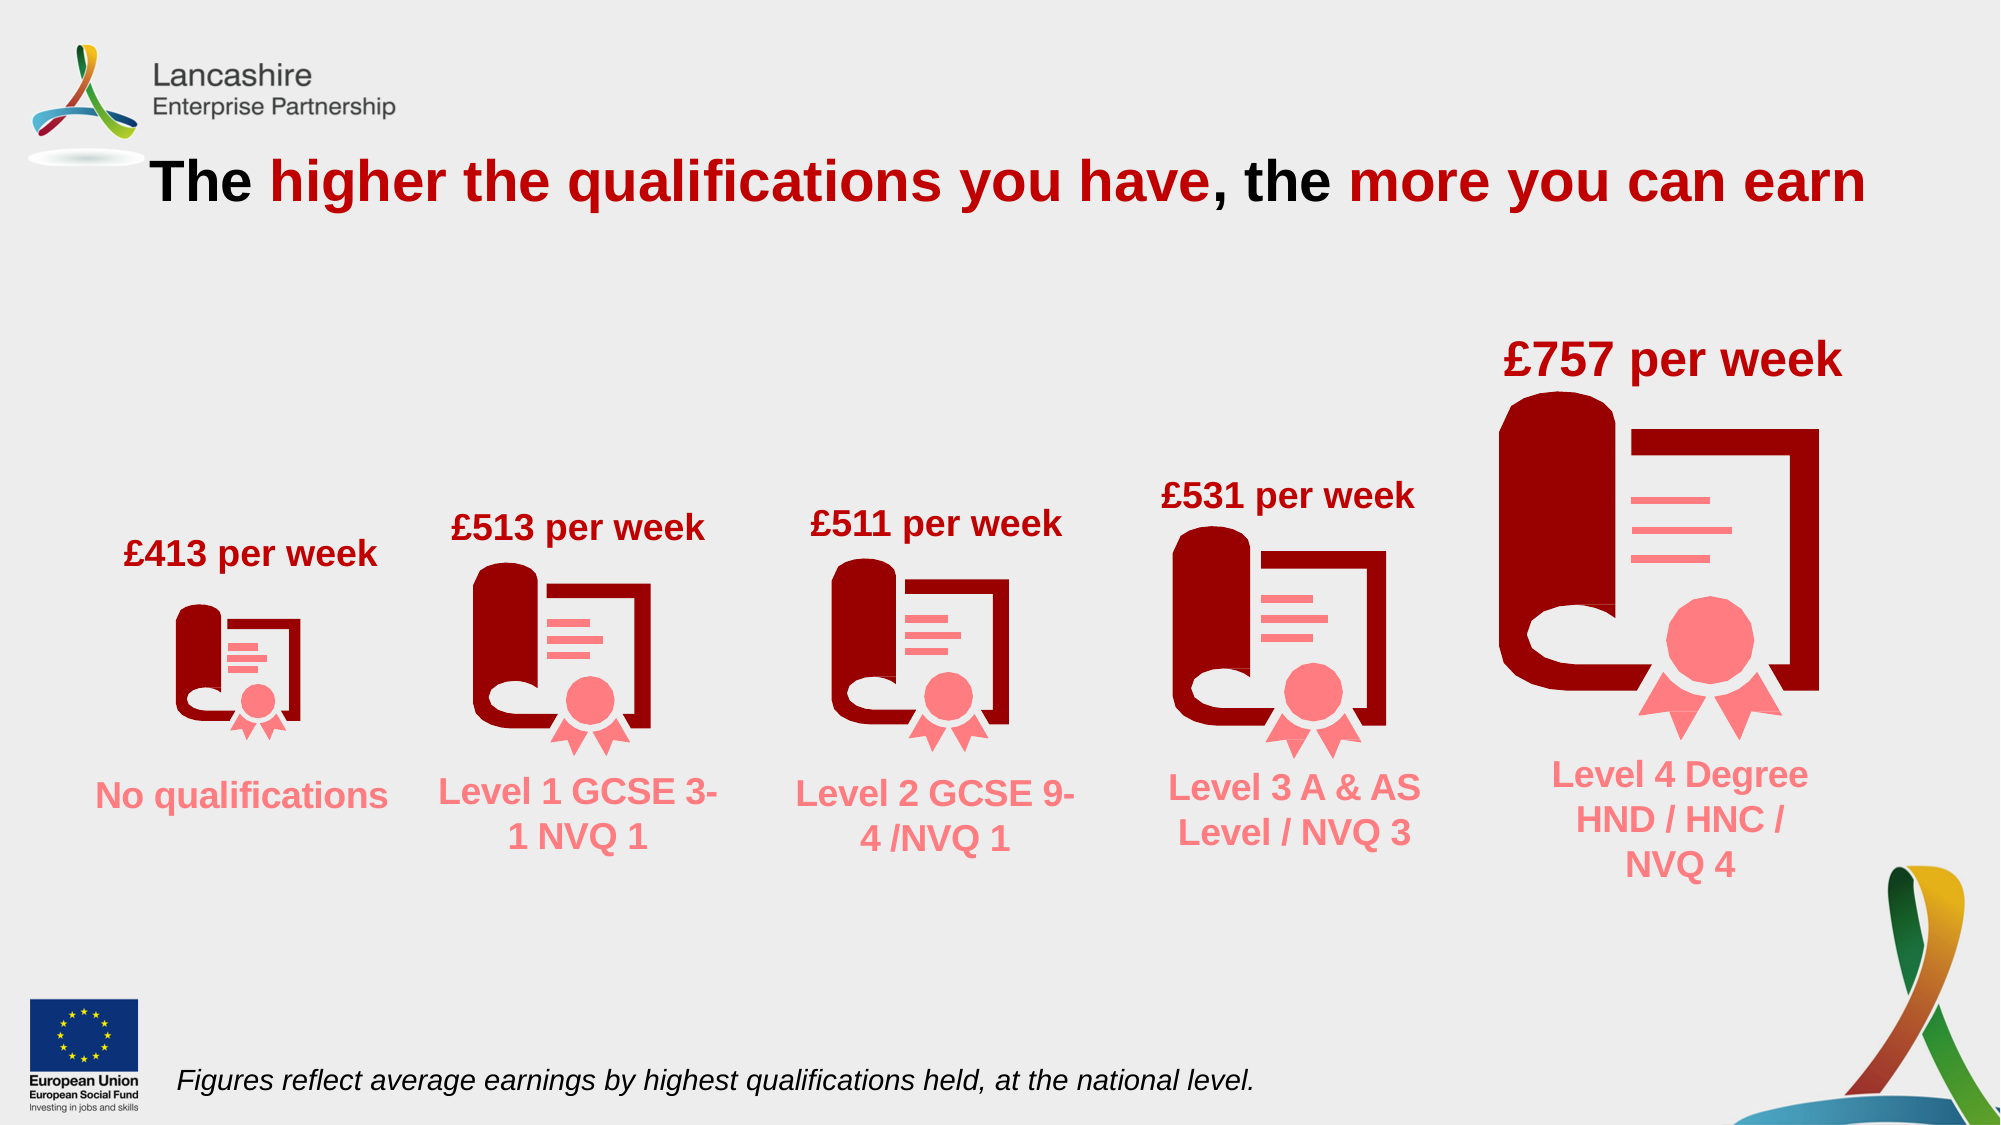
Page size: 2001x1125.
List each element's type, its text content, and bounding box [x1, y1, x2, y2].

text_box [831, 558, 1010, 752]
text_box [473, 562, 651, 756]
picture [0, 0, 2001, 1125]
text_box Level 4 Degree HND / HNC / NVQ 4 [1534, 750, 1824, 886]
text_box The higher the qualifications you have, the more you can earn [134, 122, 2000, 244]
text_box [1499, 391, 1820, 741]
text_box £531 per week [1157, 470, 1417, 516]
text_box Figures reflect average earnings by highest qualifications held, at the national level. [161, 1054, 1692, 1099]
text_box Level 1 GCSE 3-1 NVQ 1 [432, 767, 721, 858]
text_box Level 3 A & AS Level / NVQ 3 [1117, 762, 1470, 854]
text_box £757 per week [1490, 325, 1855, 386]
text_box No qualifications [38, 770, 432, 816]
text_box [175, 604, 301, 741]
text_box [1172, 526, 1387, 759]
text_box £511 per week [805, 499, 1066, 545]
text_box £513 per week [447, 503, 707, 549]
text_box £413 per week [120, 529, 380, 575]
text_box Level 2 GCSE 9-4 /NVQ 1 [777, 768, 1091, 859]
